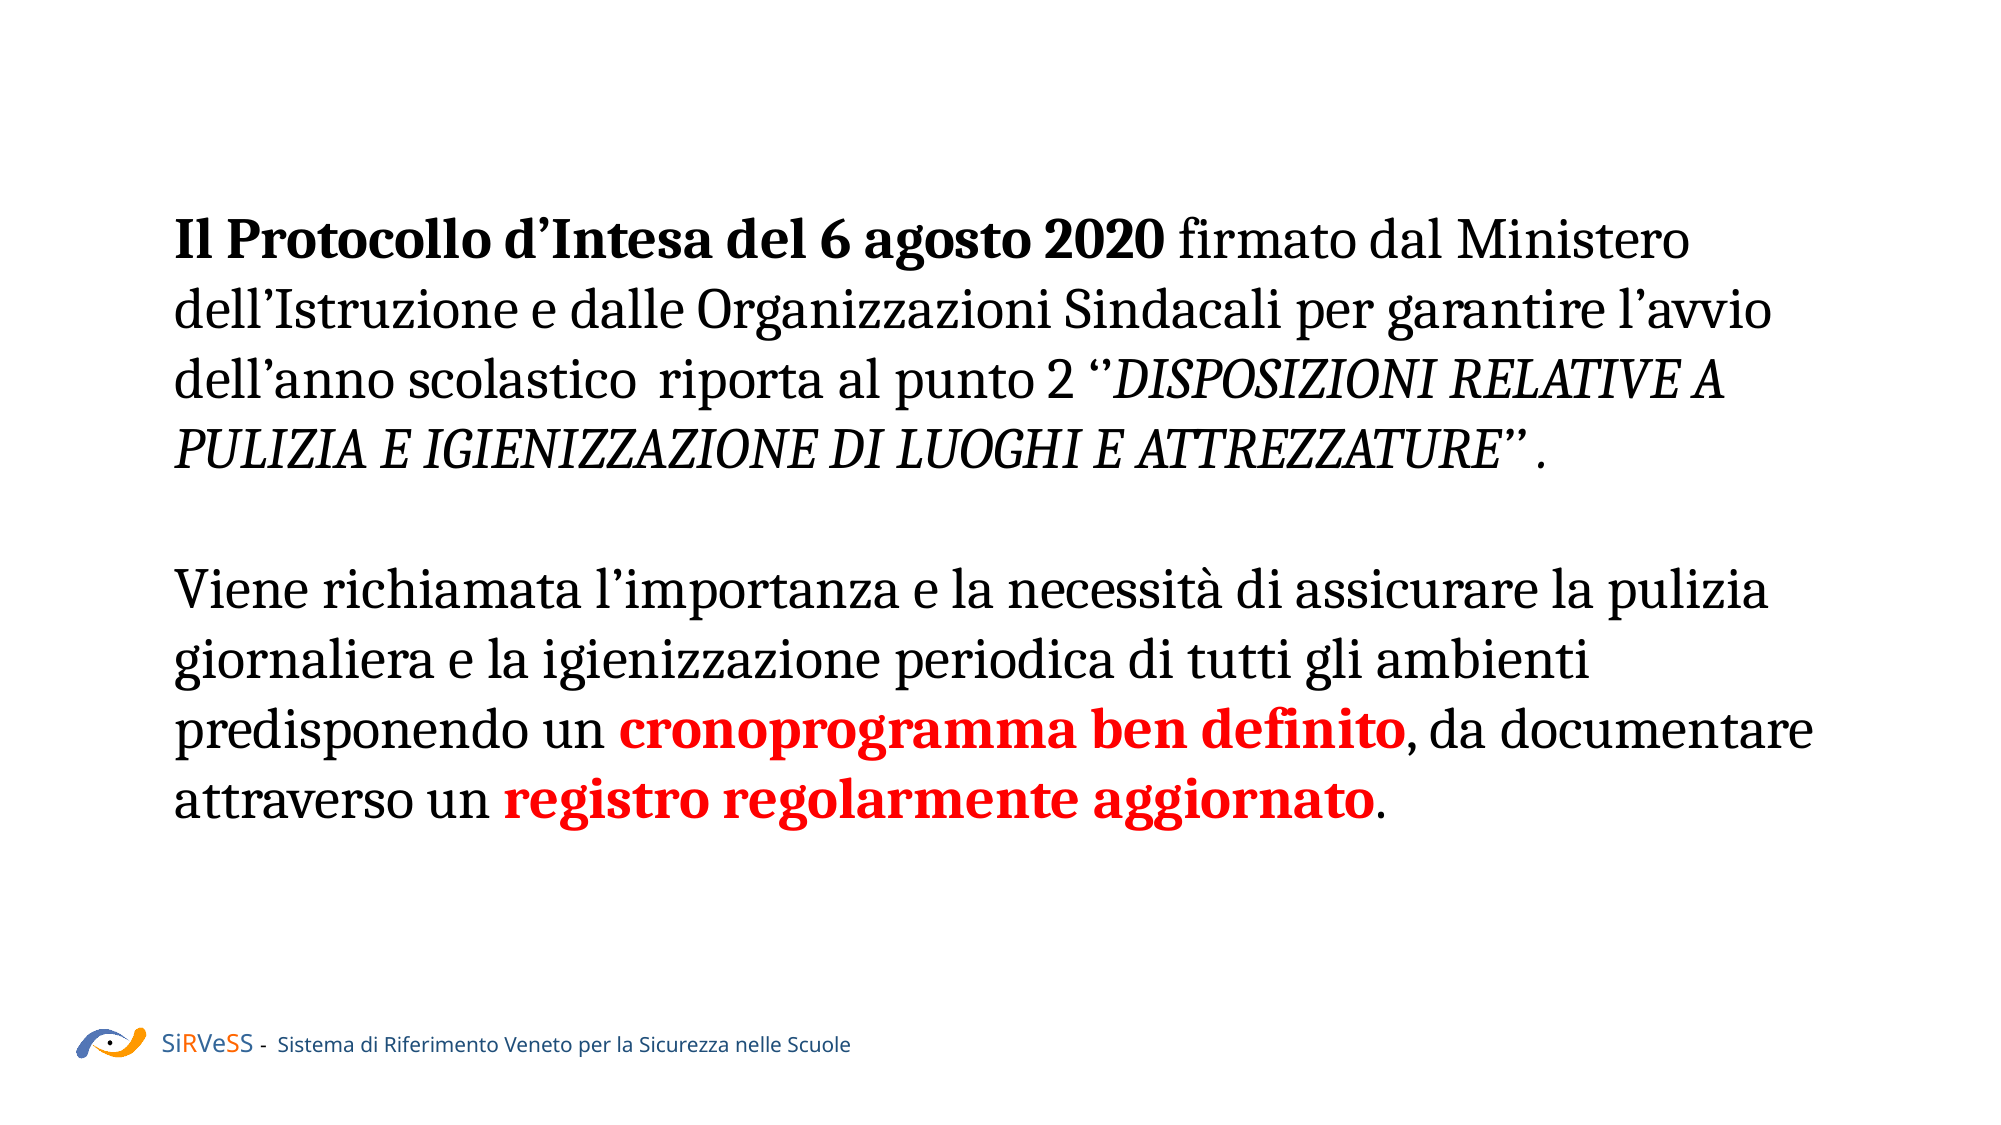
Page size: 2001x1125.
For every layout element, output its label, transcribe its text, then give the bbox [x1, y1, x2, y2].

text_box Il Protocollo d’Intesa del 6 agosto 2020 firmato dal Ministero dell’Istruzione e dalle Organizzazioni Sindacali per garantire l’avvio dell’anno scolastico riporta al punto 2 ‘’DISPOSIZIONI RELATIVE A PULIZIA E IGIENIZZAZIONE DI LUOGHI E ATTREZZATURE’’ . Viene richiamata l’importanza e la necessità di assicurare la pulizia giornaliera e la igienizzazione periodica di tutti gli ambienti predisponendo un cronoprogramma ben definito, da documentare attraverso un registro regolarmente aggiornato. [160, 192, 1869, 868]
picture [75, 1027, 147, 1059]
